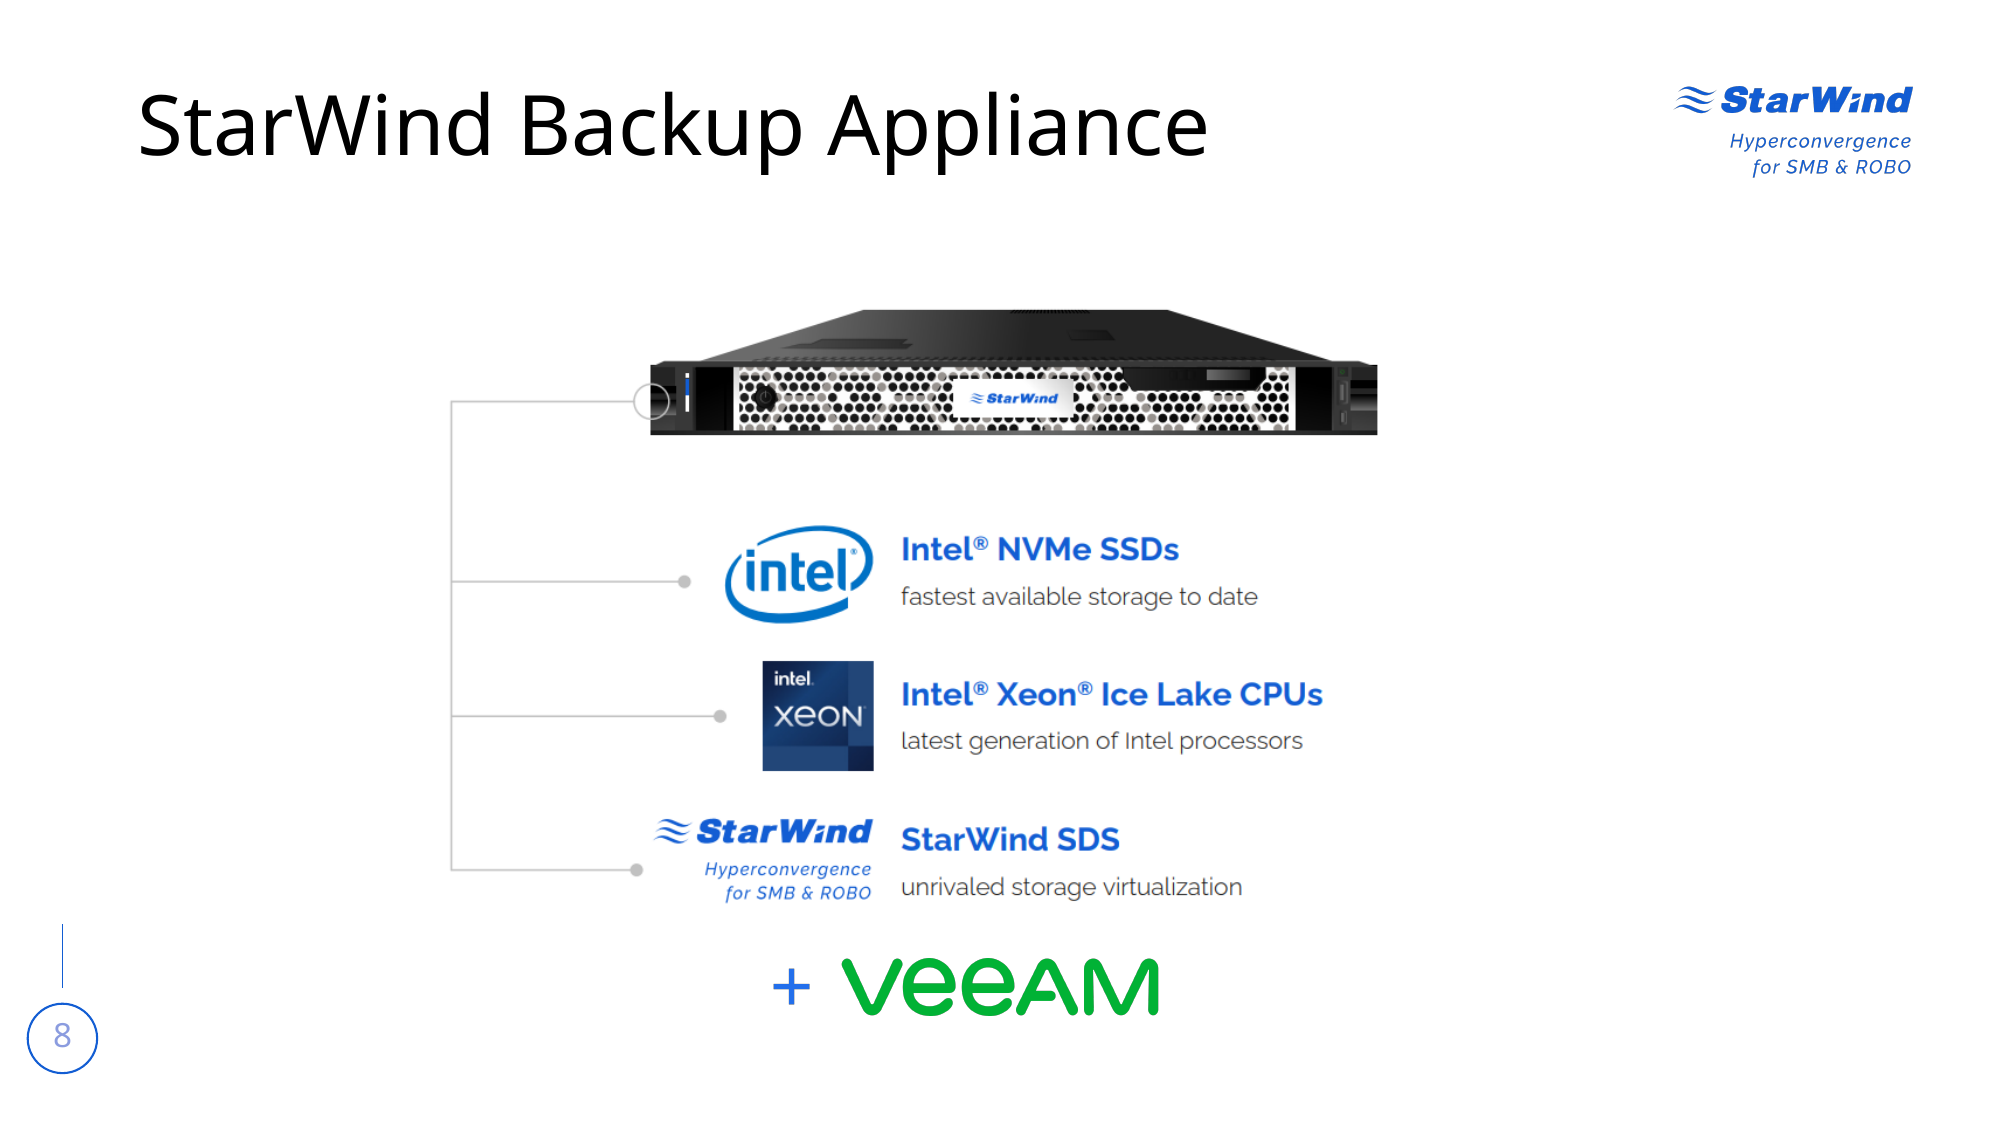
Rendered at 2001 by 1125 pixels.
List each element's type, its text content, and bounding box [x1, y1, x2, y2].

picture [1863, 86, 1913, 178]
picture [770, 965, 813, 1008]
title StarWind Backup Appliance [137, 75, 1863, 182]
picture [404, 269, 1596, 942]
picture [841, 958, 1159, 1016]
slide_number 8 [18, 1015, 107, 1059]
